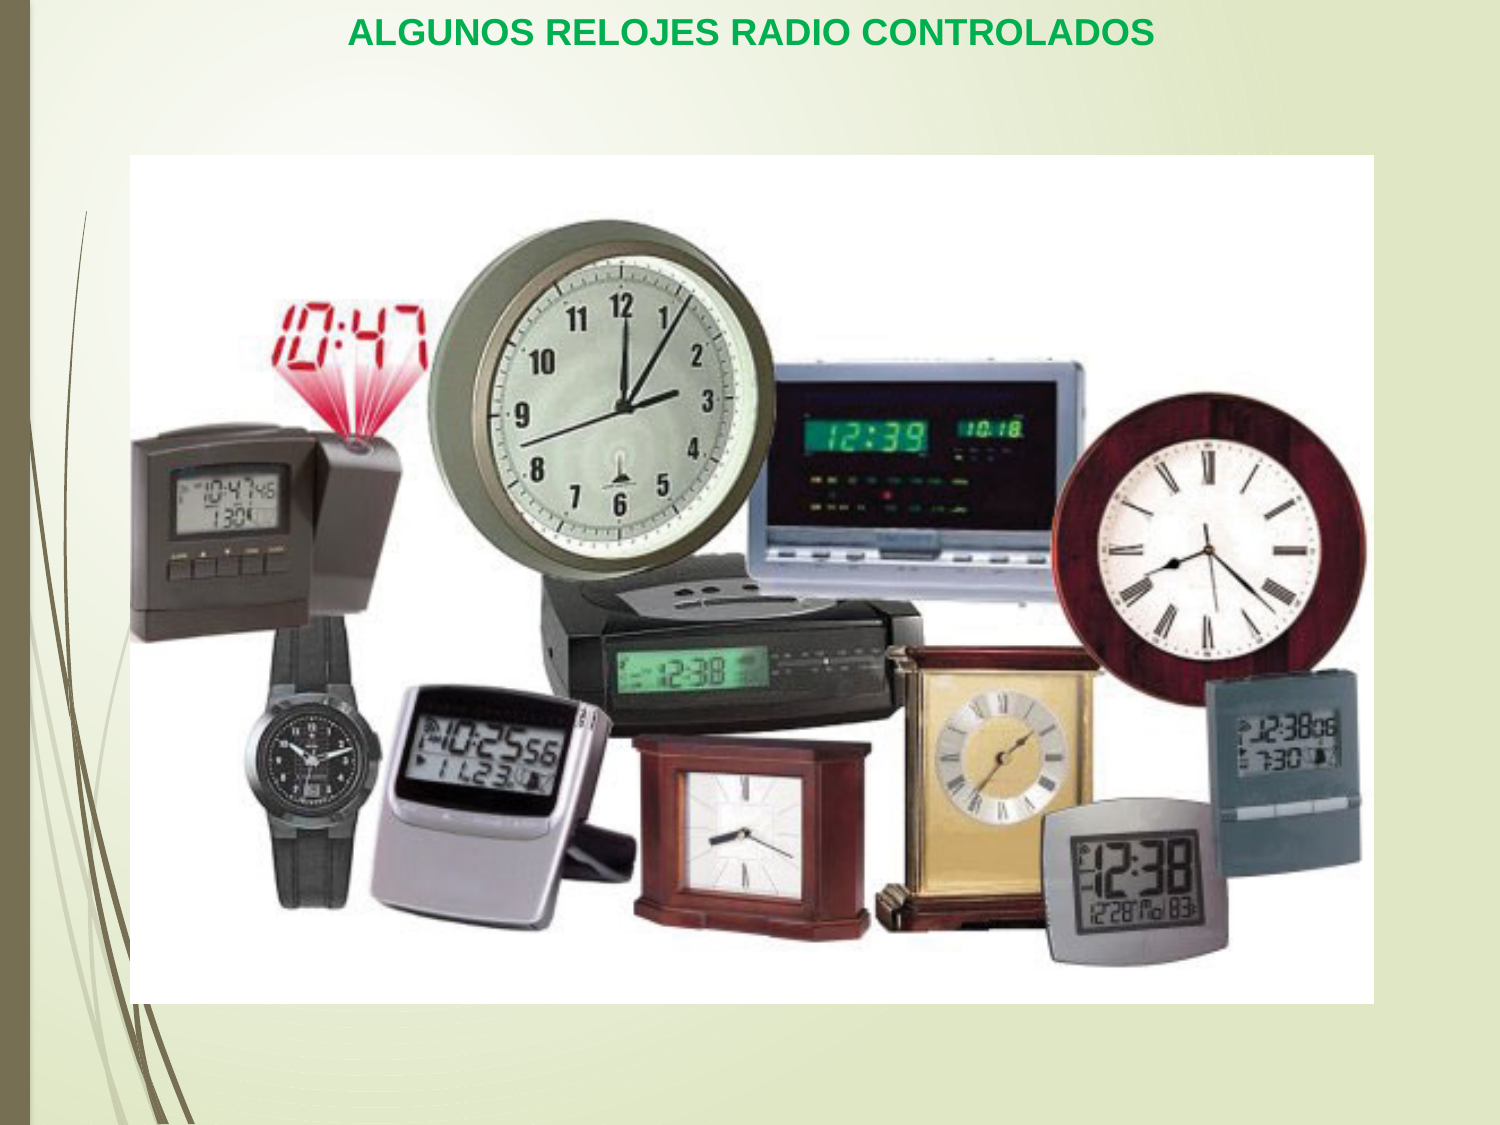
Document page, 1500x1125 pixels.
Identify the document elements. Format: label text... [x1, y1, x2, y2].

text_box ALGUNOS RELOJES RADIO CONTROLADOS [332, 0, 1171, 60]
picture [129, 155, 1374, 1004]
